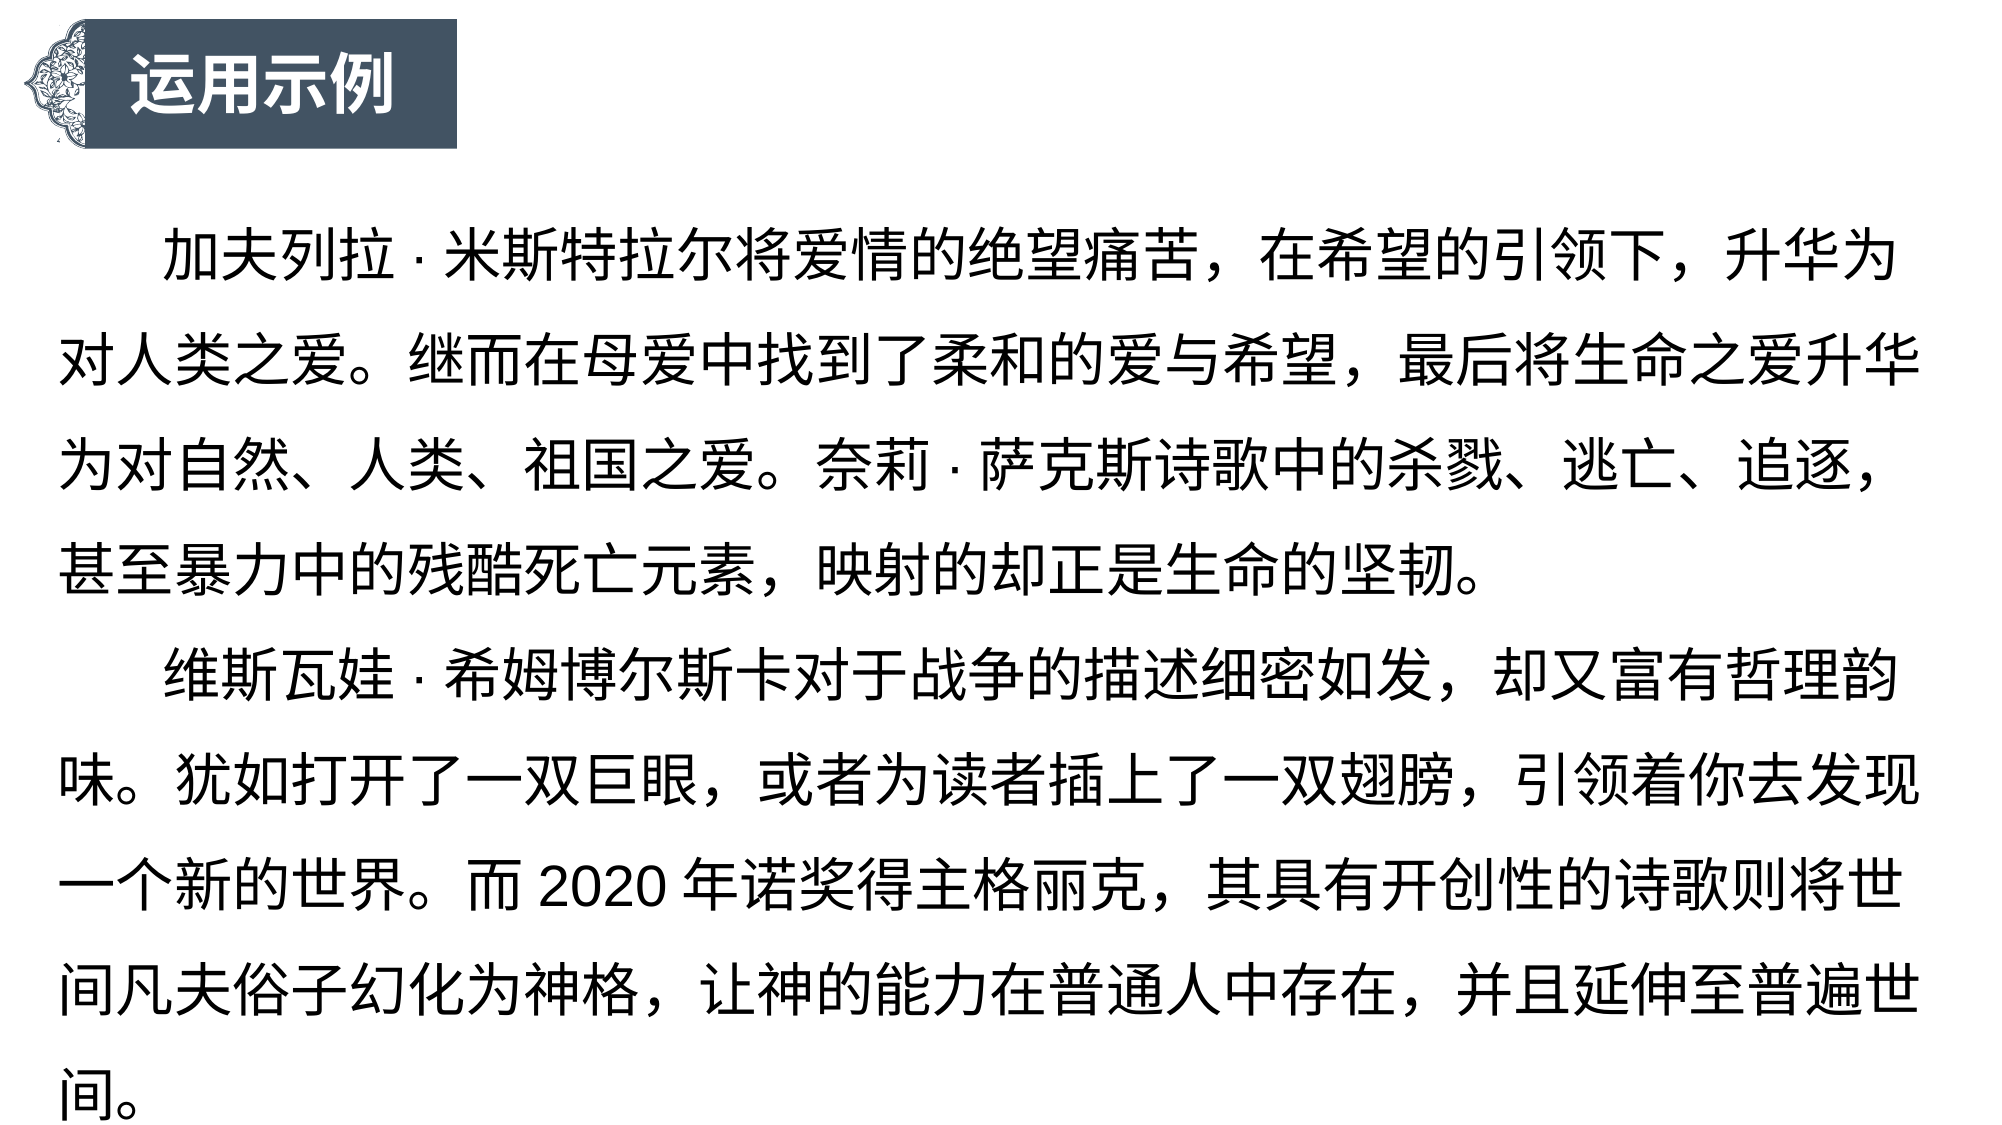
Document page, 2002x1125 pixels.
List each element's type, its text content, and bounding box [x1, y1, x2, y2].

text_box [23, 18, 457, 149]
text_box 加夫列拉·米斯特拉尔将爱情的绝望痛苦，在希望的引领下，升华为对人类之爱。继而在母爱中找到了柔和的爱与希望，最后将生命之爱升华为对自然、人类、祖国之爱。奈莉·萨克斯诗歌中的杀戮、逃亡、追逐，甚至暴力中的残酷死亡元素，映射的却正是生命的坚韧。 维斯瓦娃·希姆博尔斯卡对于战争的描述细密如发，却又富有哲理韵味。犹如打开了一双巨眼，或者为读者插上了一双翅膀，引领着你去发现一个新的世界。而2020年诺奖得主格丽克，其具有开创性的诗歌则将世间凡夫俗子幻化为神格，让神的能力在普通人中存在，并且延伸至普遍世间。 [42, 176, 1958, 1125]
